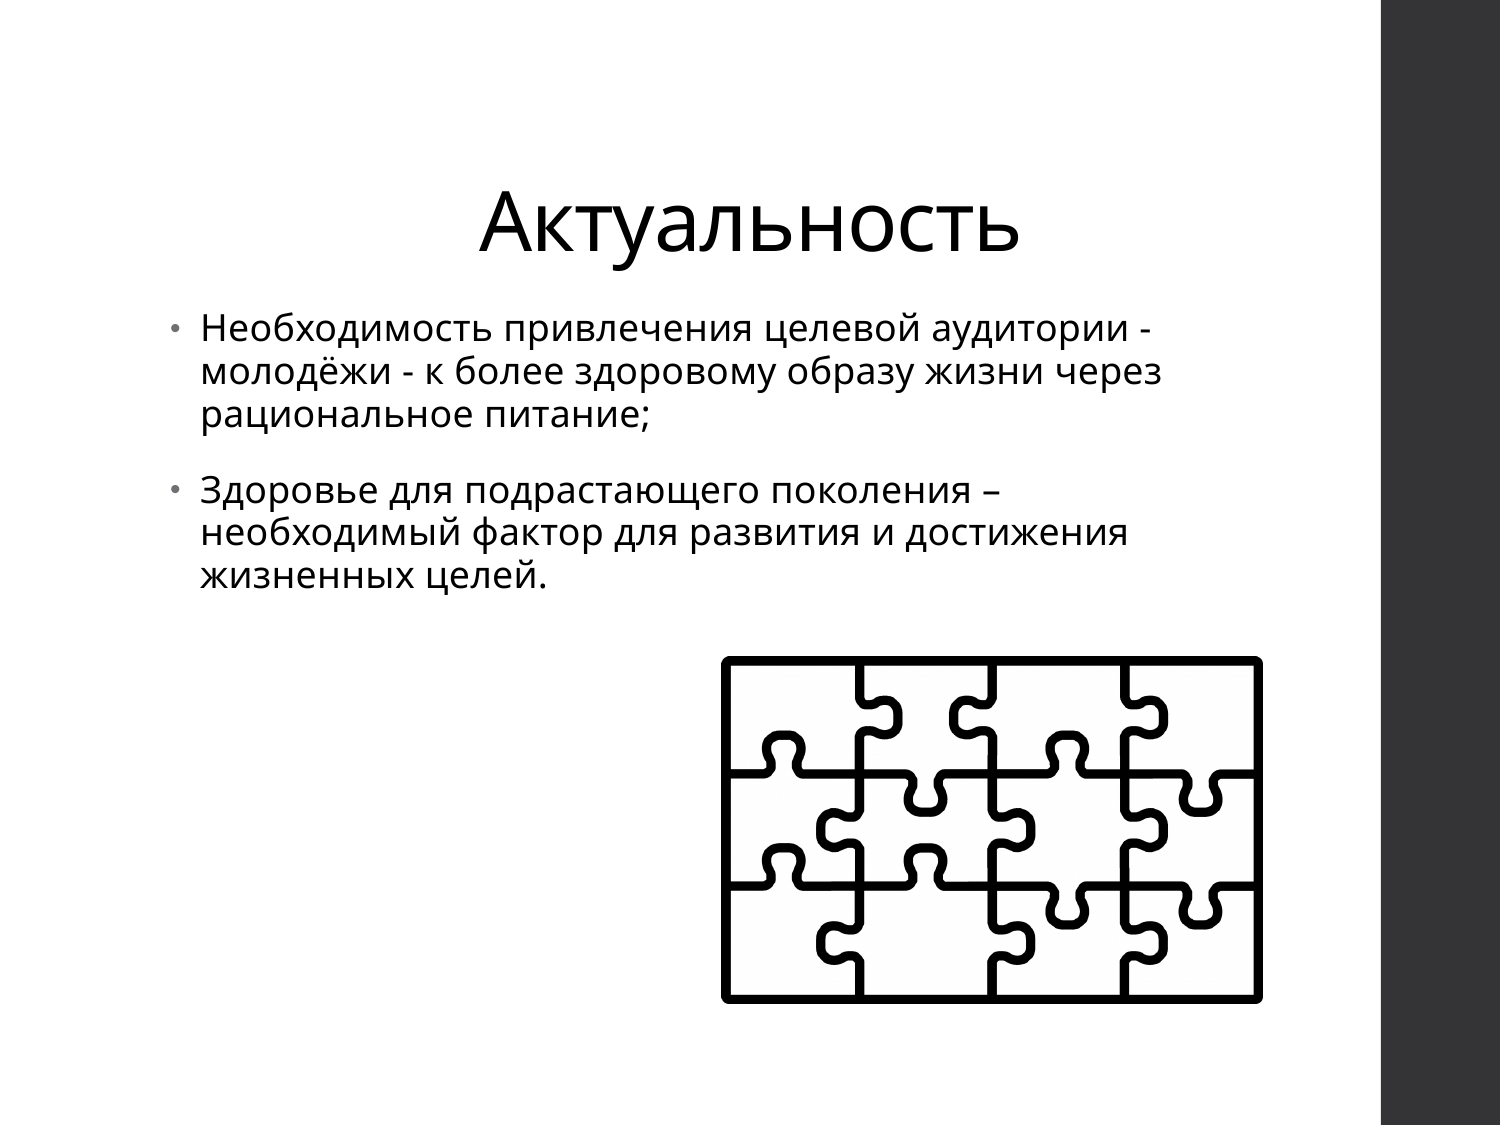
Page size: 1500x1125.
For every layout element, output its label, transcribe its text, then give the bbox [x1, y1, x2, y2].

picture [720, 656, 1263, 1004]
list Необходимость привлечения целевой аудитории - молодёжи - к более здоровому образу жизни через рациональное питание; Здоровье для подрастающего поколения – необходимый фактор для развития и достижения жизненных целей. [155, 299, 1213, 1014]
title Актуальность [155, 60, 1348, 278]
